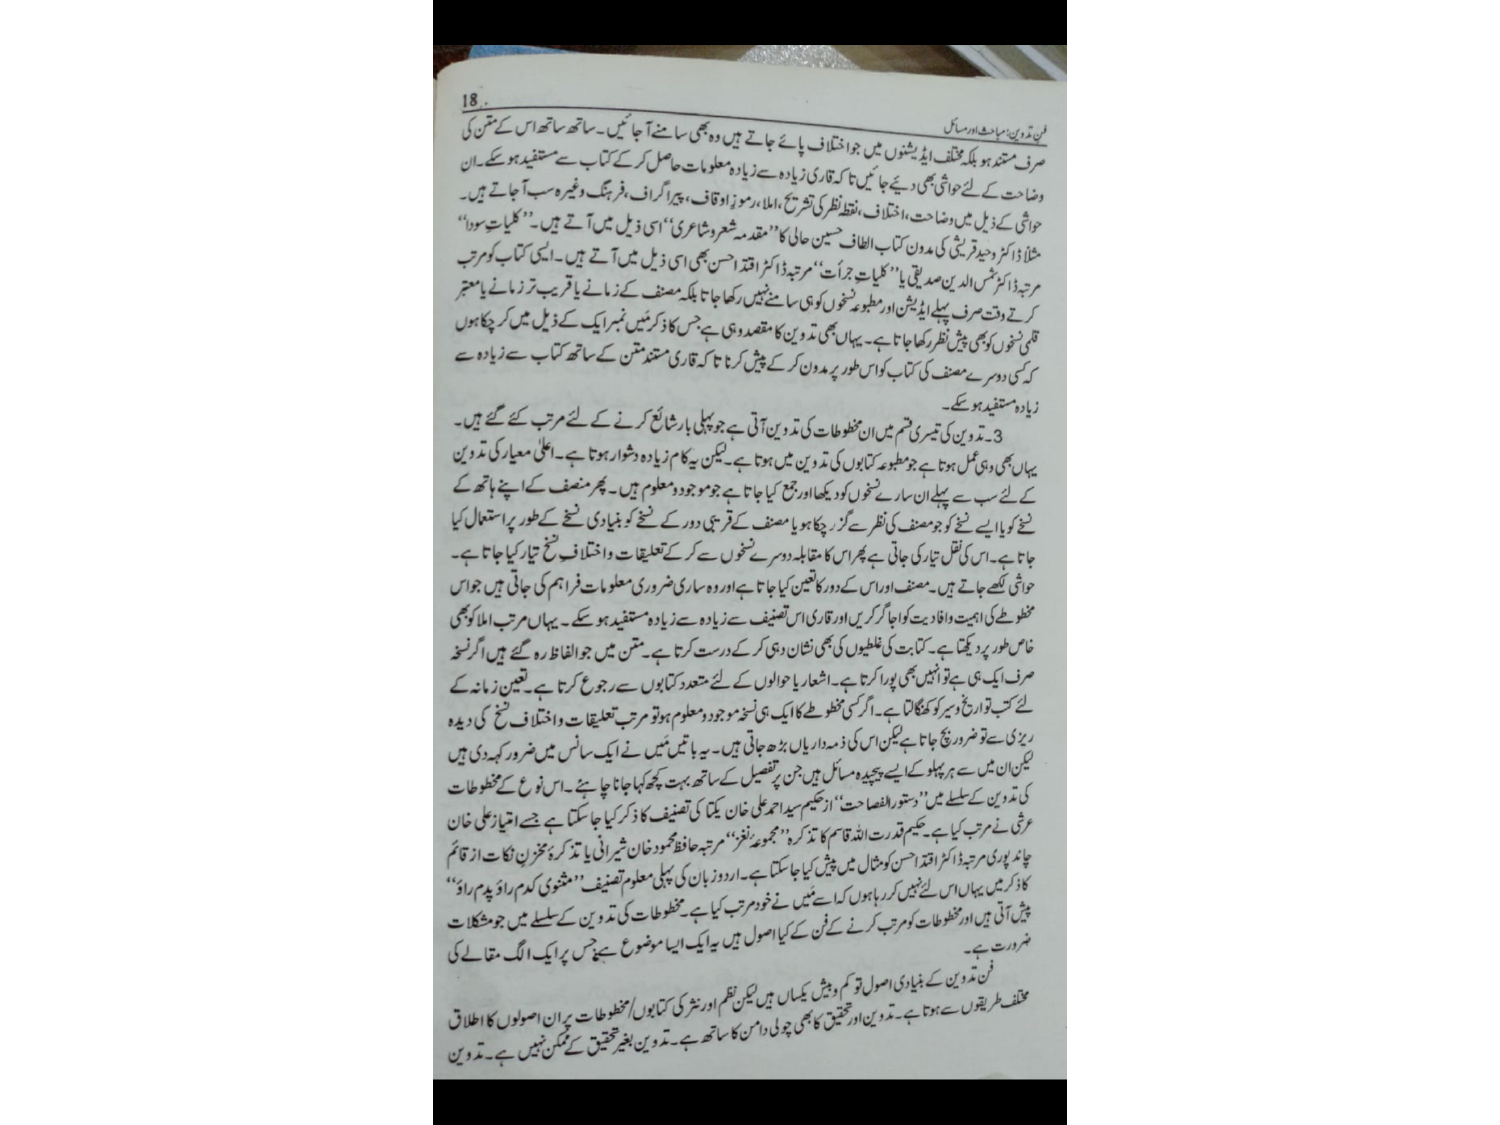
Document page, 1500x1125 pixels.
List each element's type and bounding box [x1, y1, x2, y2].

picture [433, 0, 1067, 1125]
